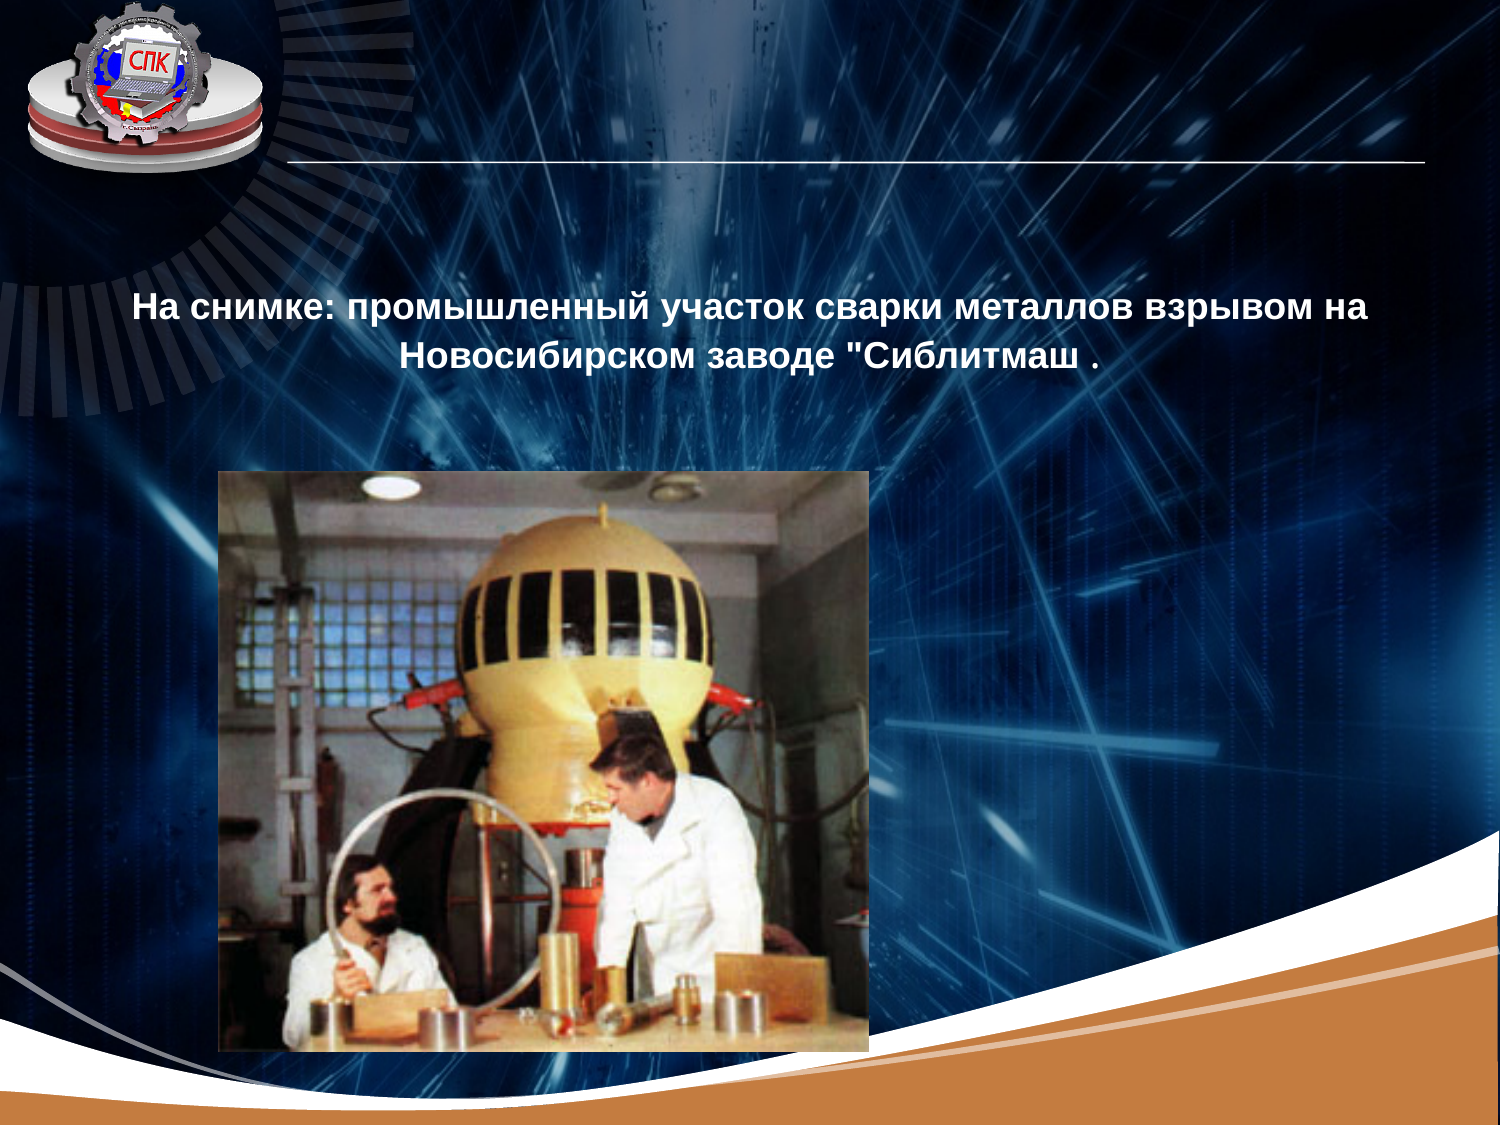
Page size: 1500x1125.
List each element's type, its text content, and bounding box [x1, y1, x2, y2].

picture [0, 0, 1500, 274]
picture [0, 972, 234, 1080]
picture [0, 385, 1500, 1098]
text_box На снимке: промышленный участок сварки металлов взрывом на Новосибирском заводе "Сиблитмаш . [0, 274, 1500, 385]
